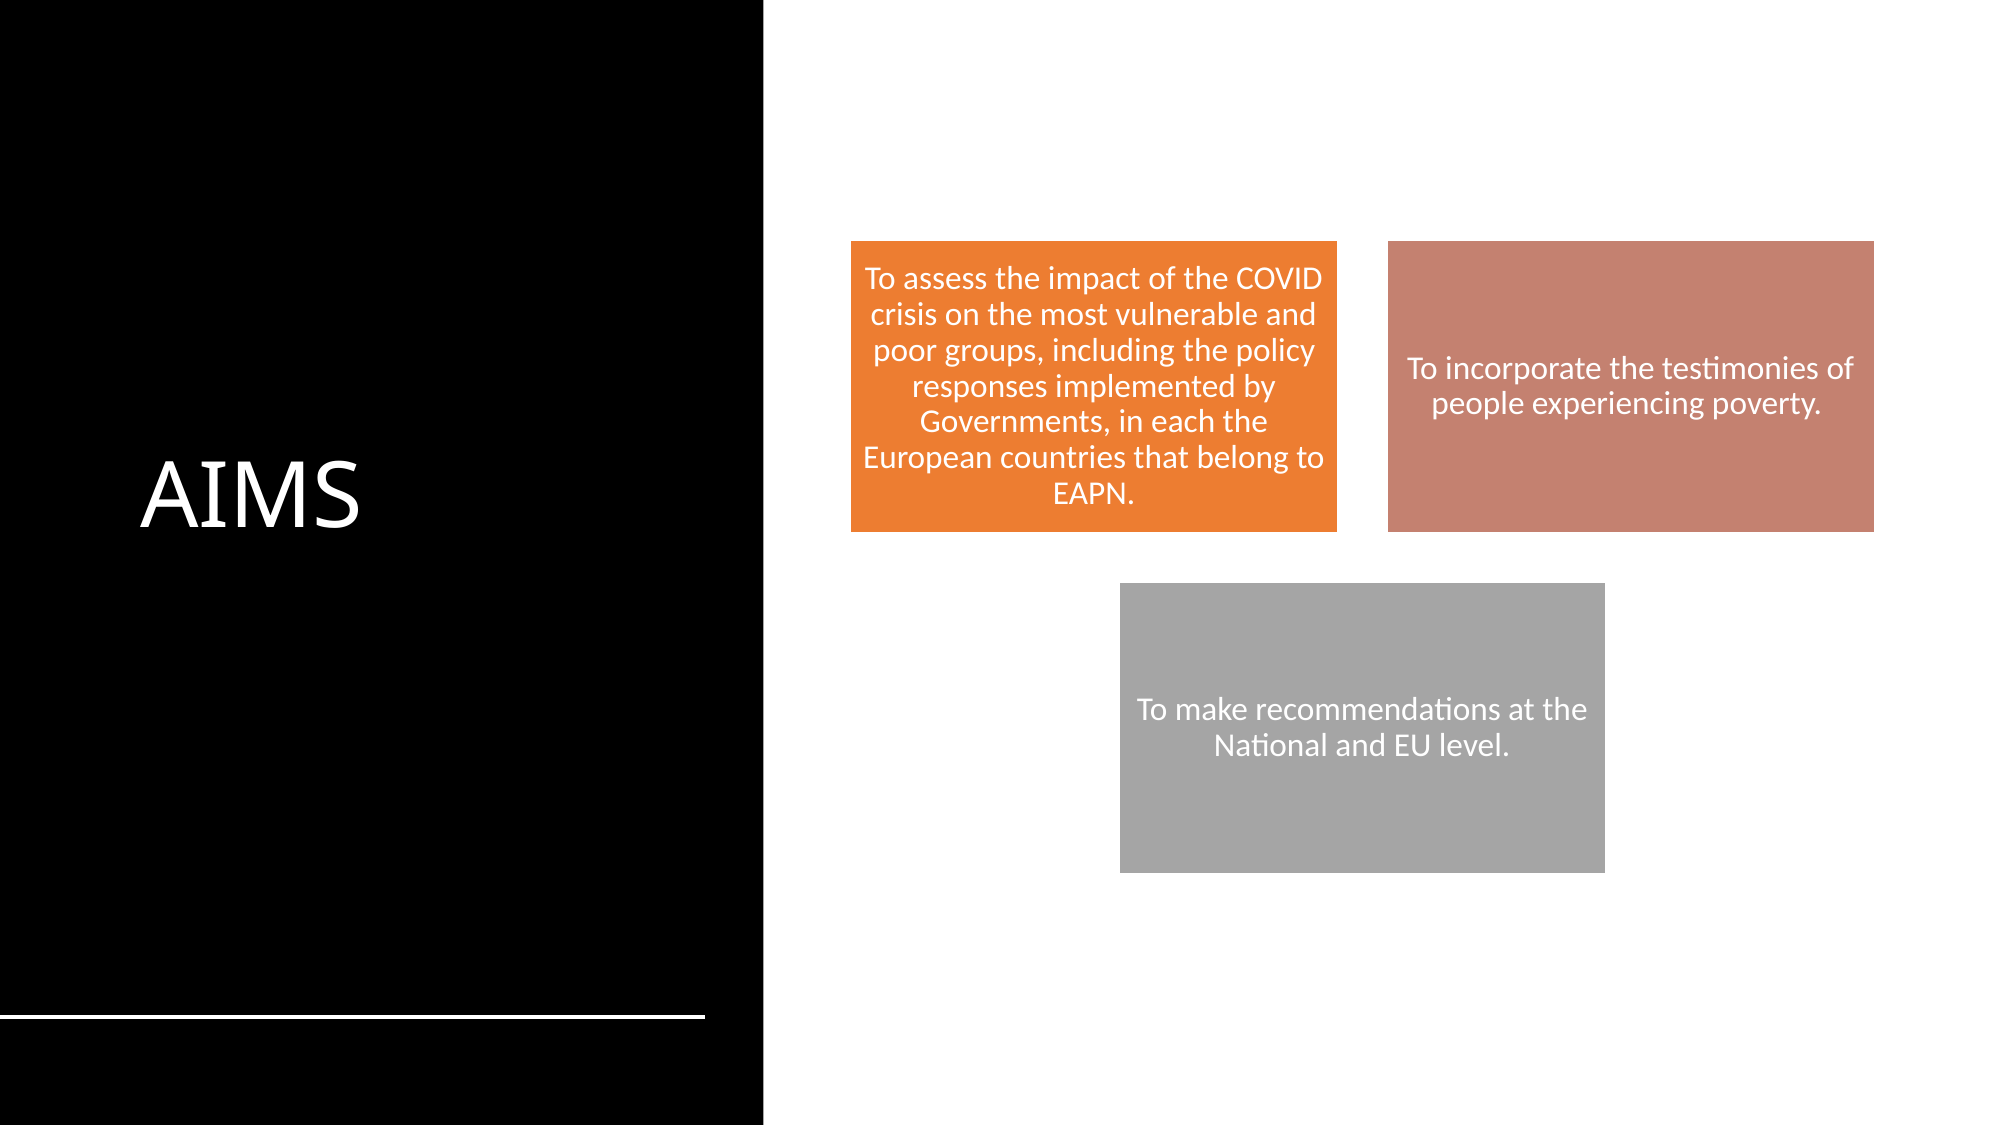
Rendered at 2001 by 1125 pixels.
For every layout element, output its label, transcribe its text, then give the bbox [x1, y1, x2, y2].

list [849, 93, 1875, 1022]
title AIMS [125, 91, 711, 905]
text_box [0, 0, 764, 1125]
